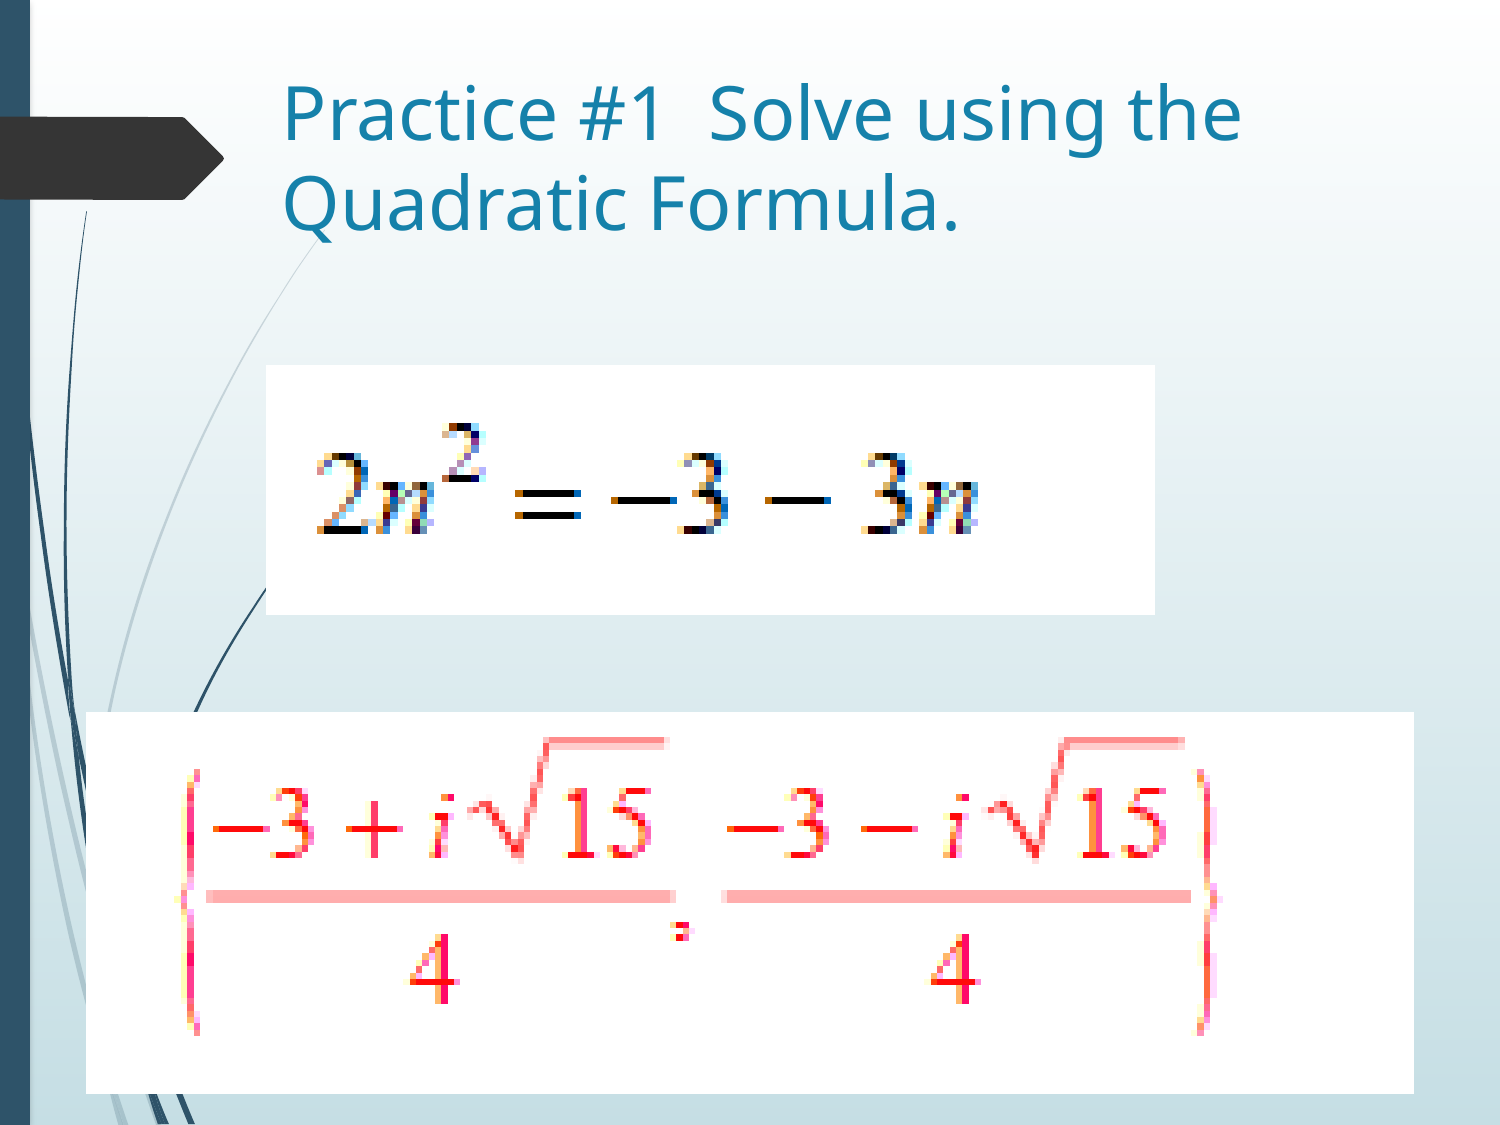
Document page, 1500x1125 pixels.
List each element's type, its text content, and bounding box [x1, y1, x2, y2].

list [266, 365, 1155, 616]
picture [86, 712, 1414, 1094]
title Practice #1 Solve using the Quadratic Formula. [266, 57, 1348, 268]
